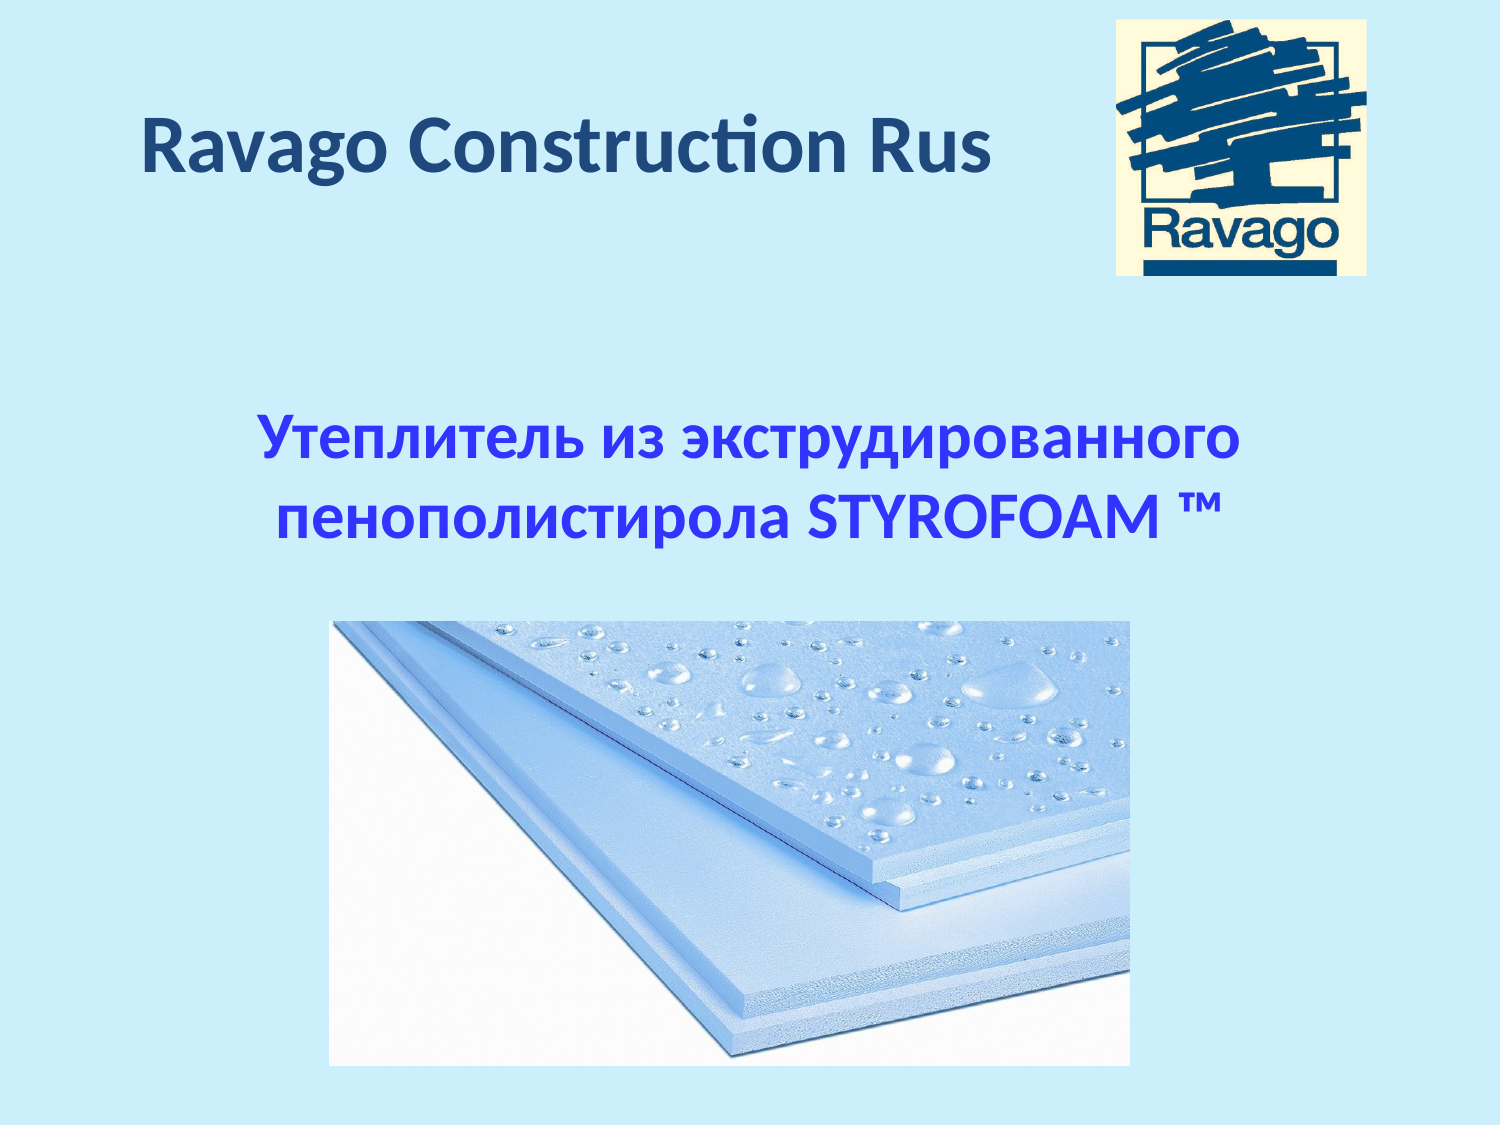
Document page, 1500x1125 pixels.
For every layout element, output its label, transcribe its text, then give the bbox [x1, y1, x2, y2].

picture [1115, 18, 1367, 276]
title Ravago Construction Rus [88, 19, 1046, 261]
subtitle Утеплитель из экструдированного пенополистирола STYROFOAM ™ [225, 290, 1275, 587]
picture [329, 621, 1130, 1067]
